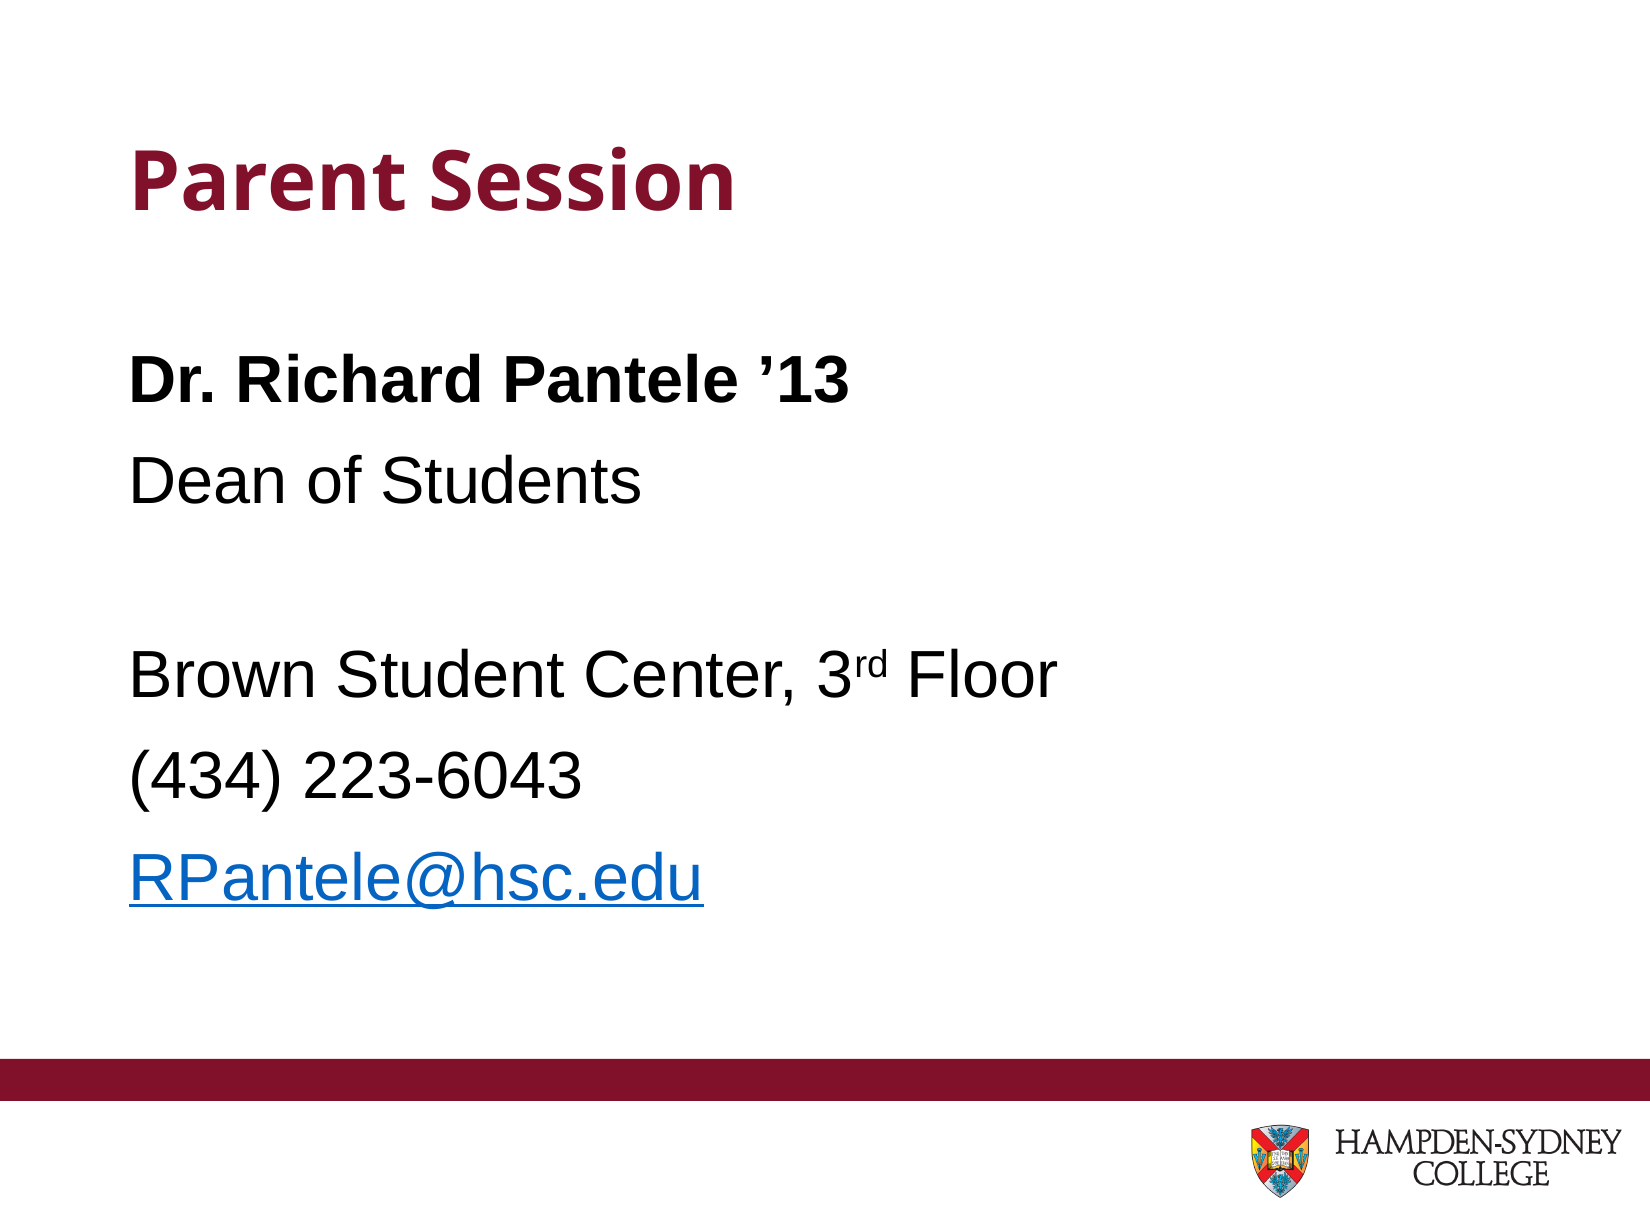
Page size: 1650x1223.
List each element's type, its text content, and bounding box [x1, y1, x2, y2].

title Parent Session [113, 65, 1537, 302]
list Dr. Richard Pantele ’13 Dean of Students Brown Student Center, 3rd Floor (434) 223-6043 RPantele@hsc.edu [113, 337, 1561, 1018]
